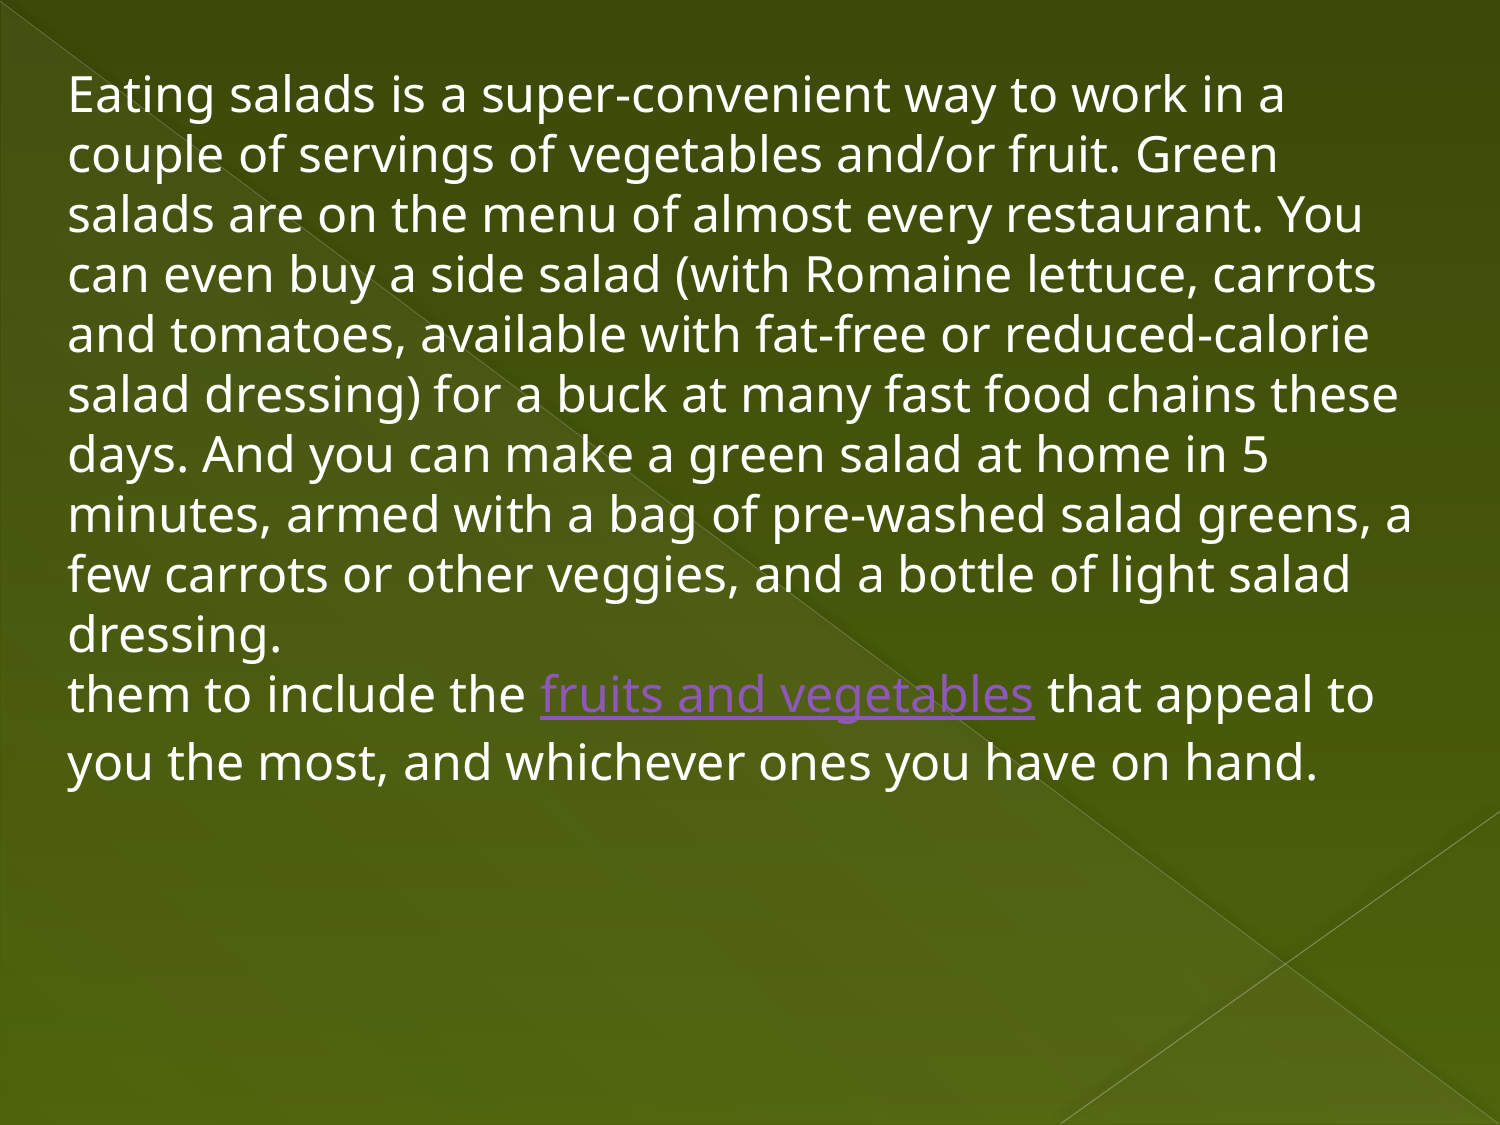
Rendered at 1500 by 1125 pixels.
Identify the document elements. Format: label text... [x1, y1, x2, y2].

text_box Eating salads is a super-convenient way to work in a couple of servings of vegetables and/or fruit. Green salads are on the menu of almost every restaurant. You can even buy a side salad (with Romaine lettuce, carrots and tomatoes, available with fat-free or reduced-calorie salad dressing) for a buck at many fast food chains these days. And you can make a green salad at home in 5 minutes, armed with a bag of pre-washed salad greens, a few carrots or other veggies, and a bottle of light salad dressing. them to include the fruits and vegetables that appeal to you the most, and whichever ones you have on hand. [53, 55, 1447, 799]
